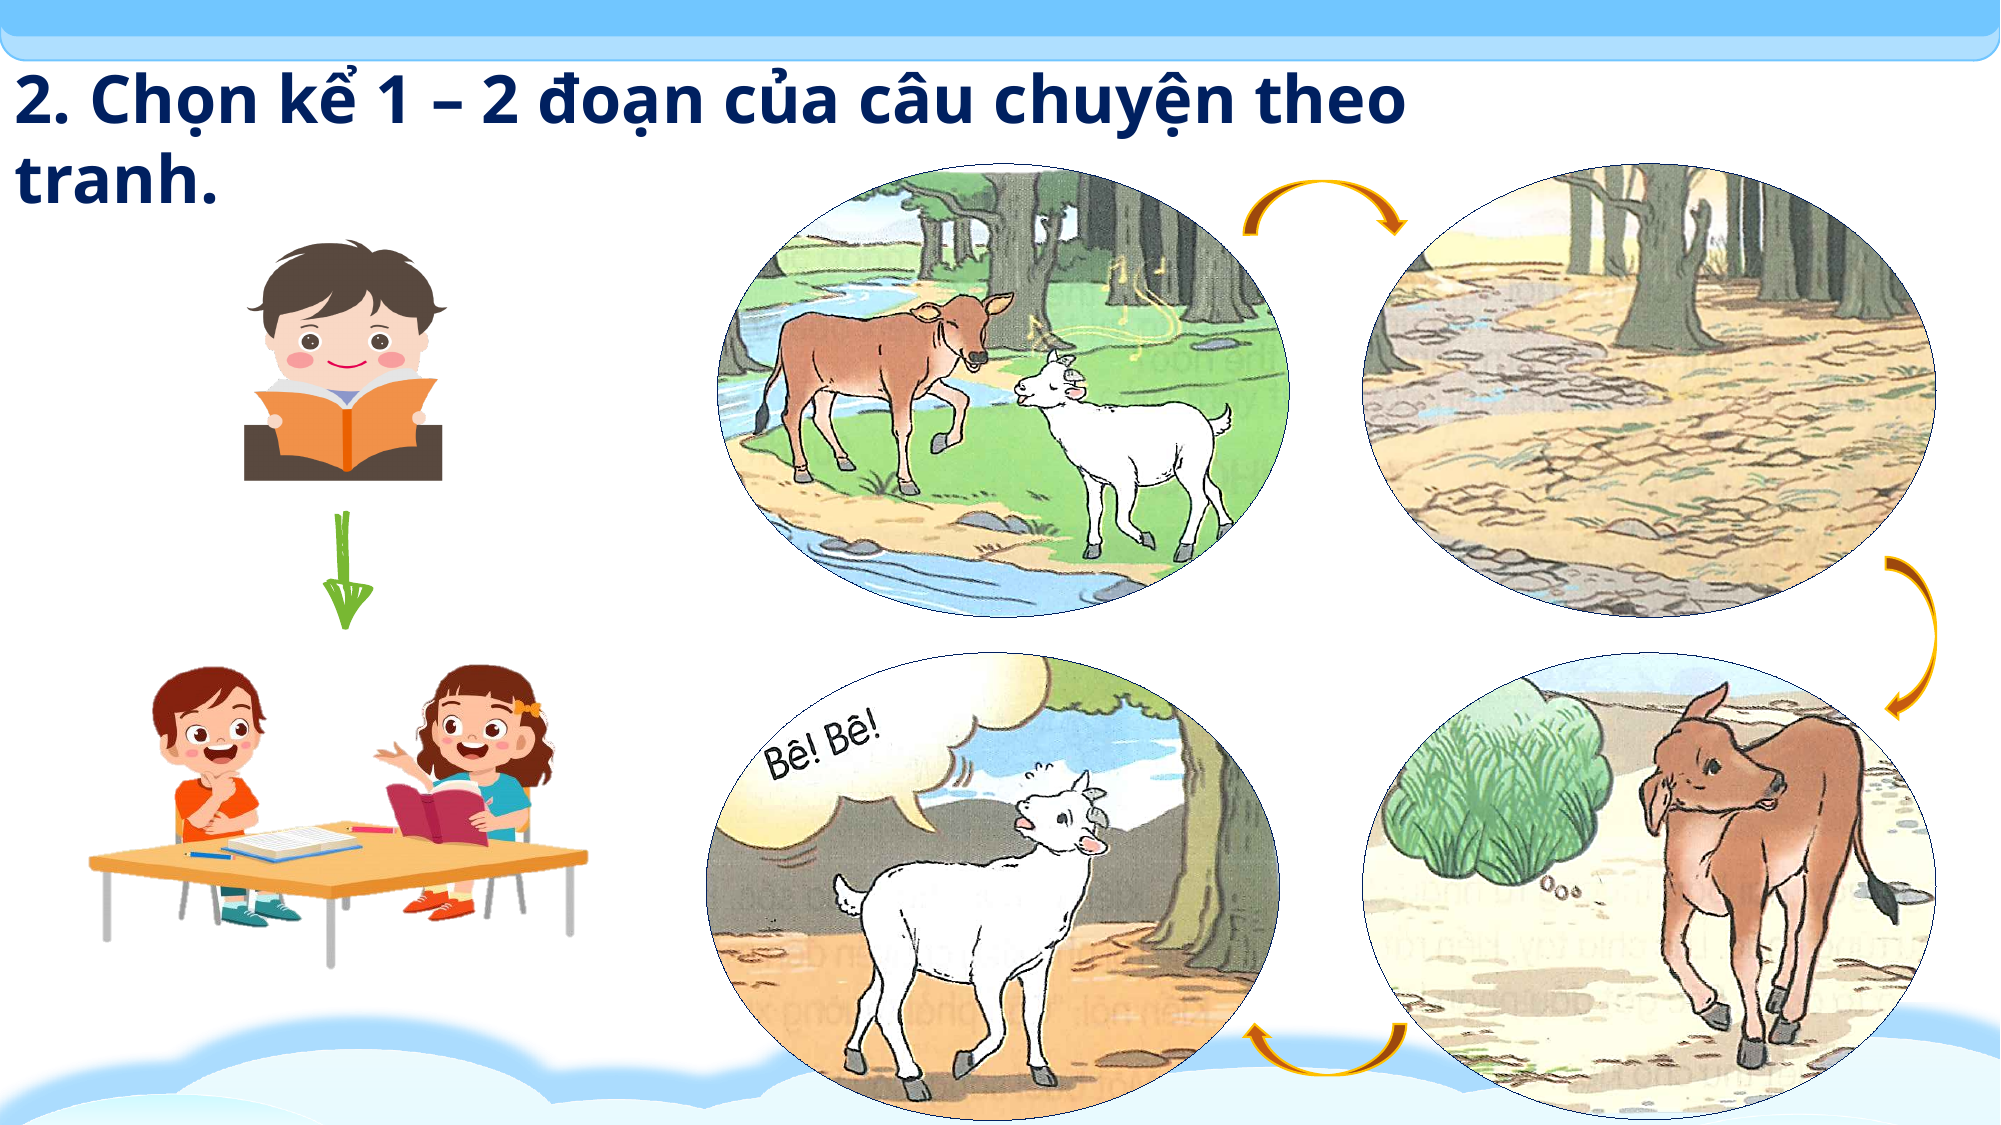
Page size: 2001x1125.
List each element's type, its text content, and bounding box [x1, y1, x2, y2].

picture [717, 163, 1290, 618]
text_box [1932, 614, 1938, 658]
picture [232, 235, 450, 490]
text_box 2. Chọn kể 1 – 2 đoạn của câu chuyện theo tranh. [0, 61, 1612, 225]
picture [1362, 163, 1936, 618]
picture [0, 652, 2000, 1125]
text_box [322, 510, 374, 630]
picture [80, 652, 601, 976]
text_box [0, 0, 2000, 61]
text_box [1290, 179, 1362, 195]
